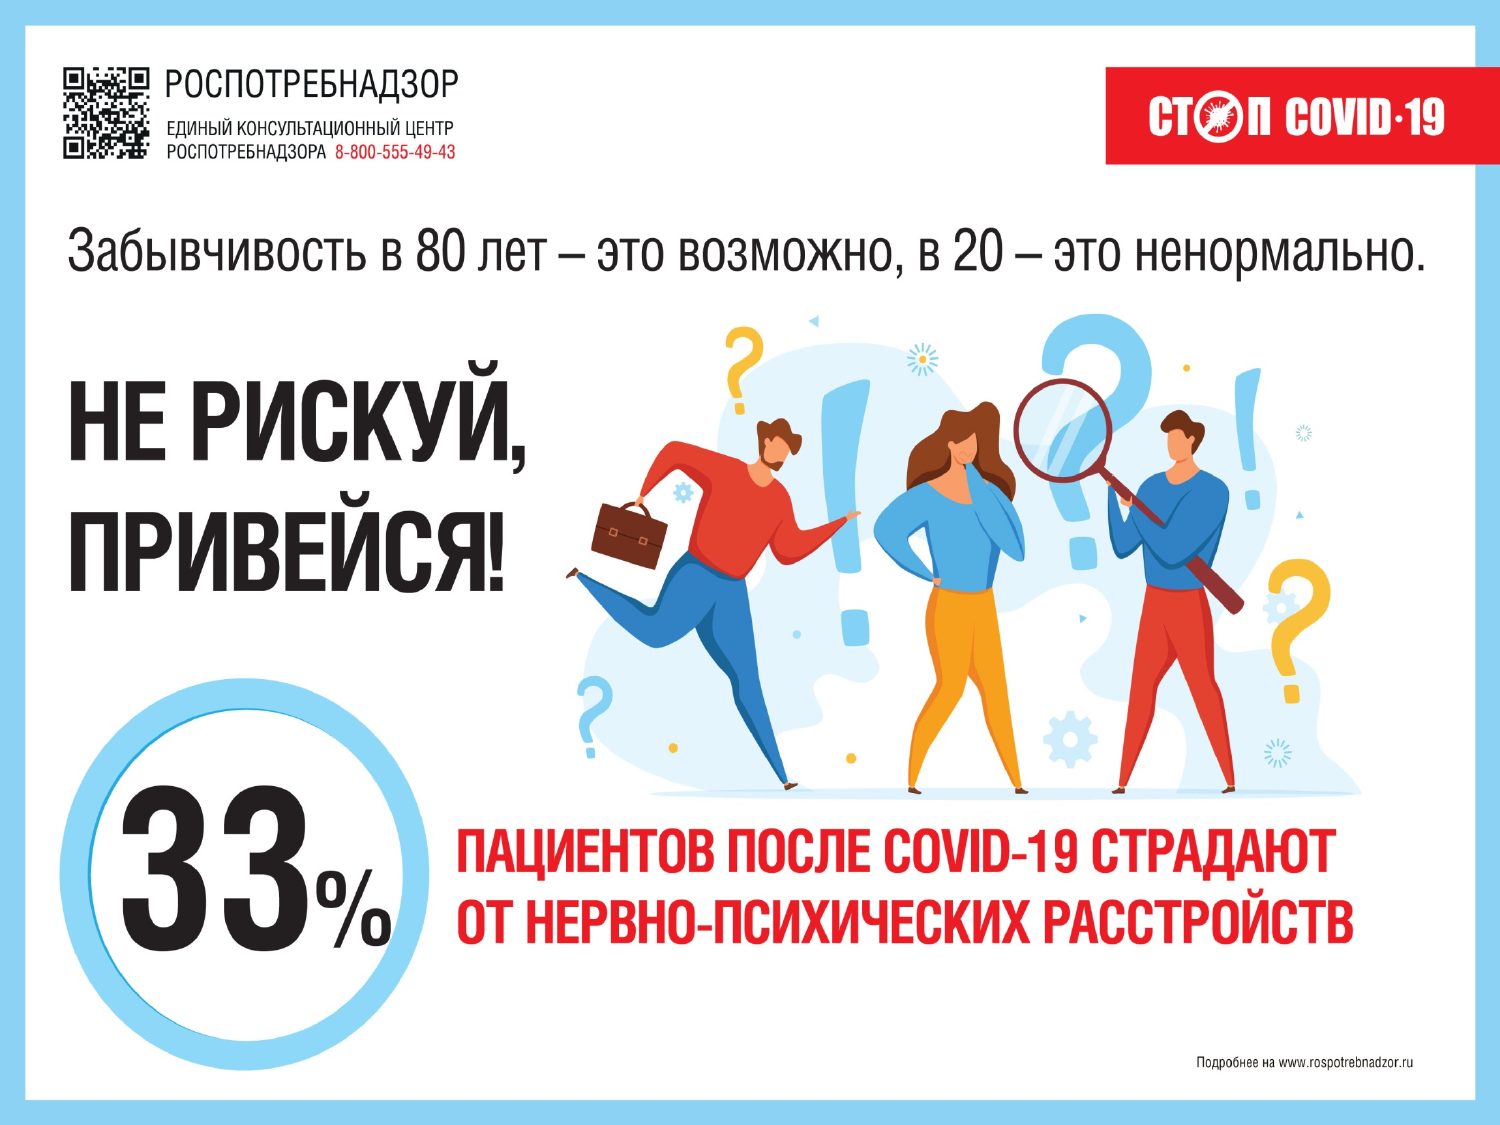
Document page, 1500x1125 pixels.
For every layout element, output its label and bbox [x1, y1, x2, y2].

list [0, 0, 1500, 1125]
